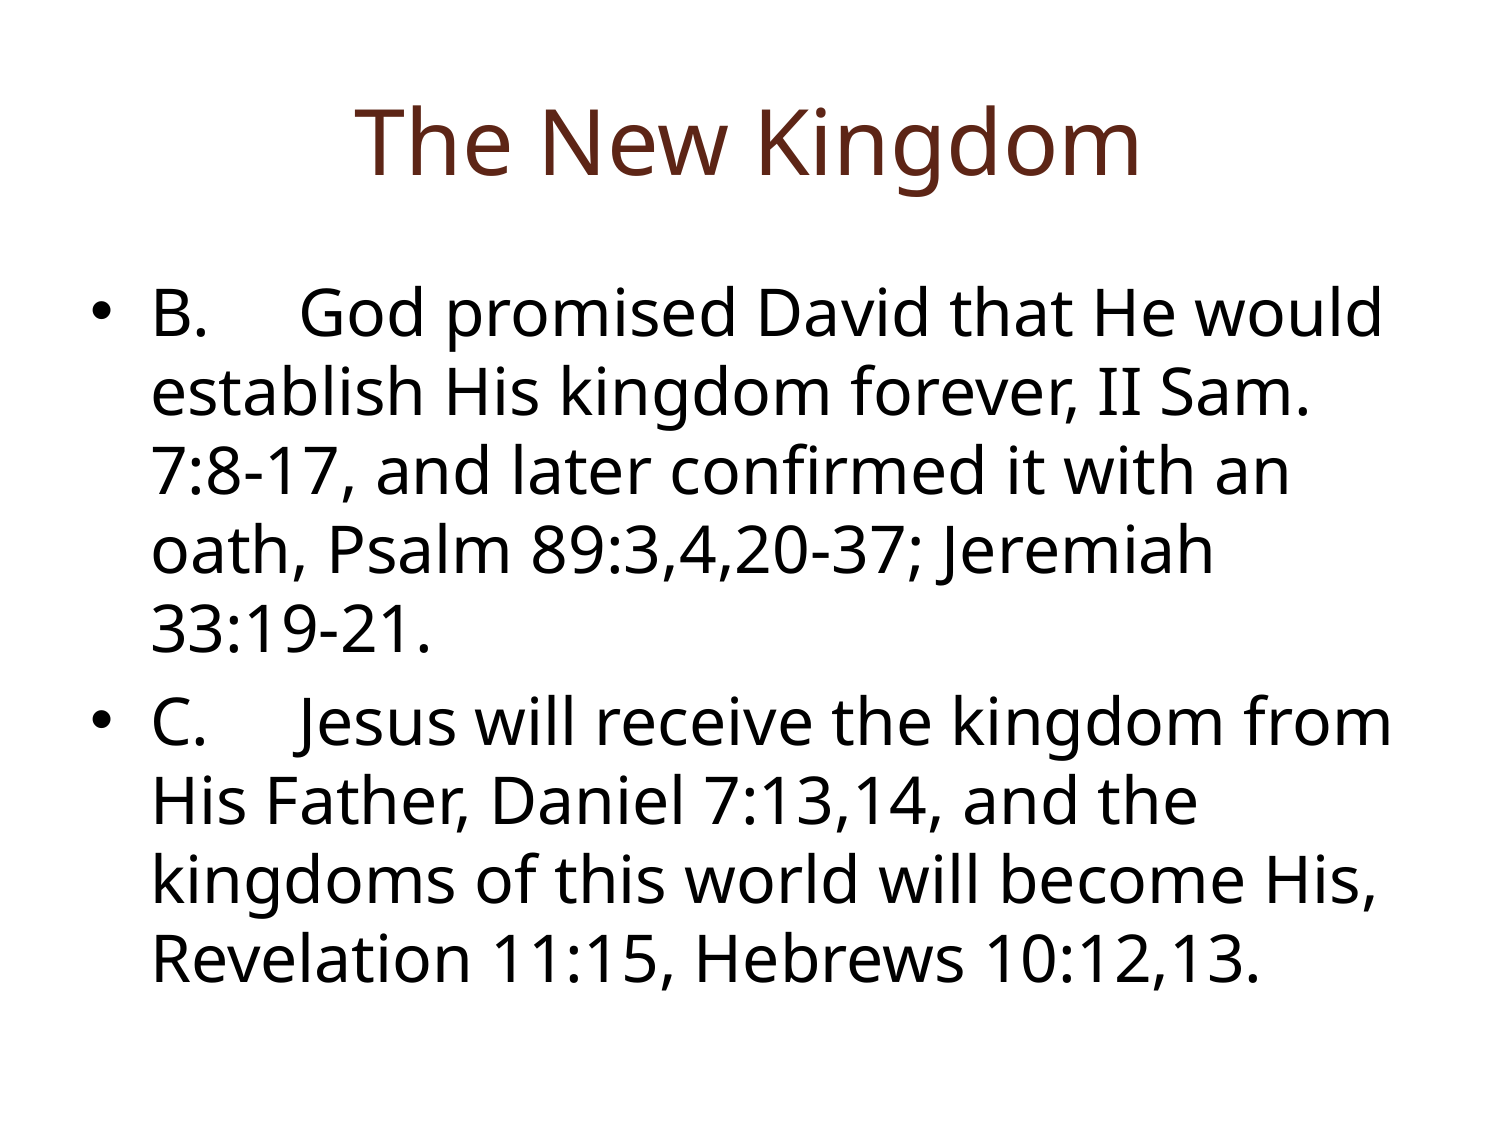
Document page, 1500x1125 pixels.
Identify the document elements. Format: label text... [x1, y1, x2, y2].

list B. God promised David that He would establish His kingdom forever, II Sam. 7:8-17, and later confirmed it with an oath, Psalm 89:3,4,20-37; Jeremiah 33:19-21. C. Jesus will receive the kingdom from His Father, Daniel 7:13,14, and the kingdoms of this world will become His, Revelation 11:15, Hebrews 10:12,13. [75, 262, 1425, 1005]
title The New Kingdom [75, 45, 1425, 233]
